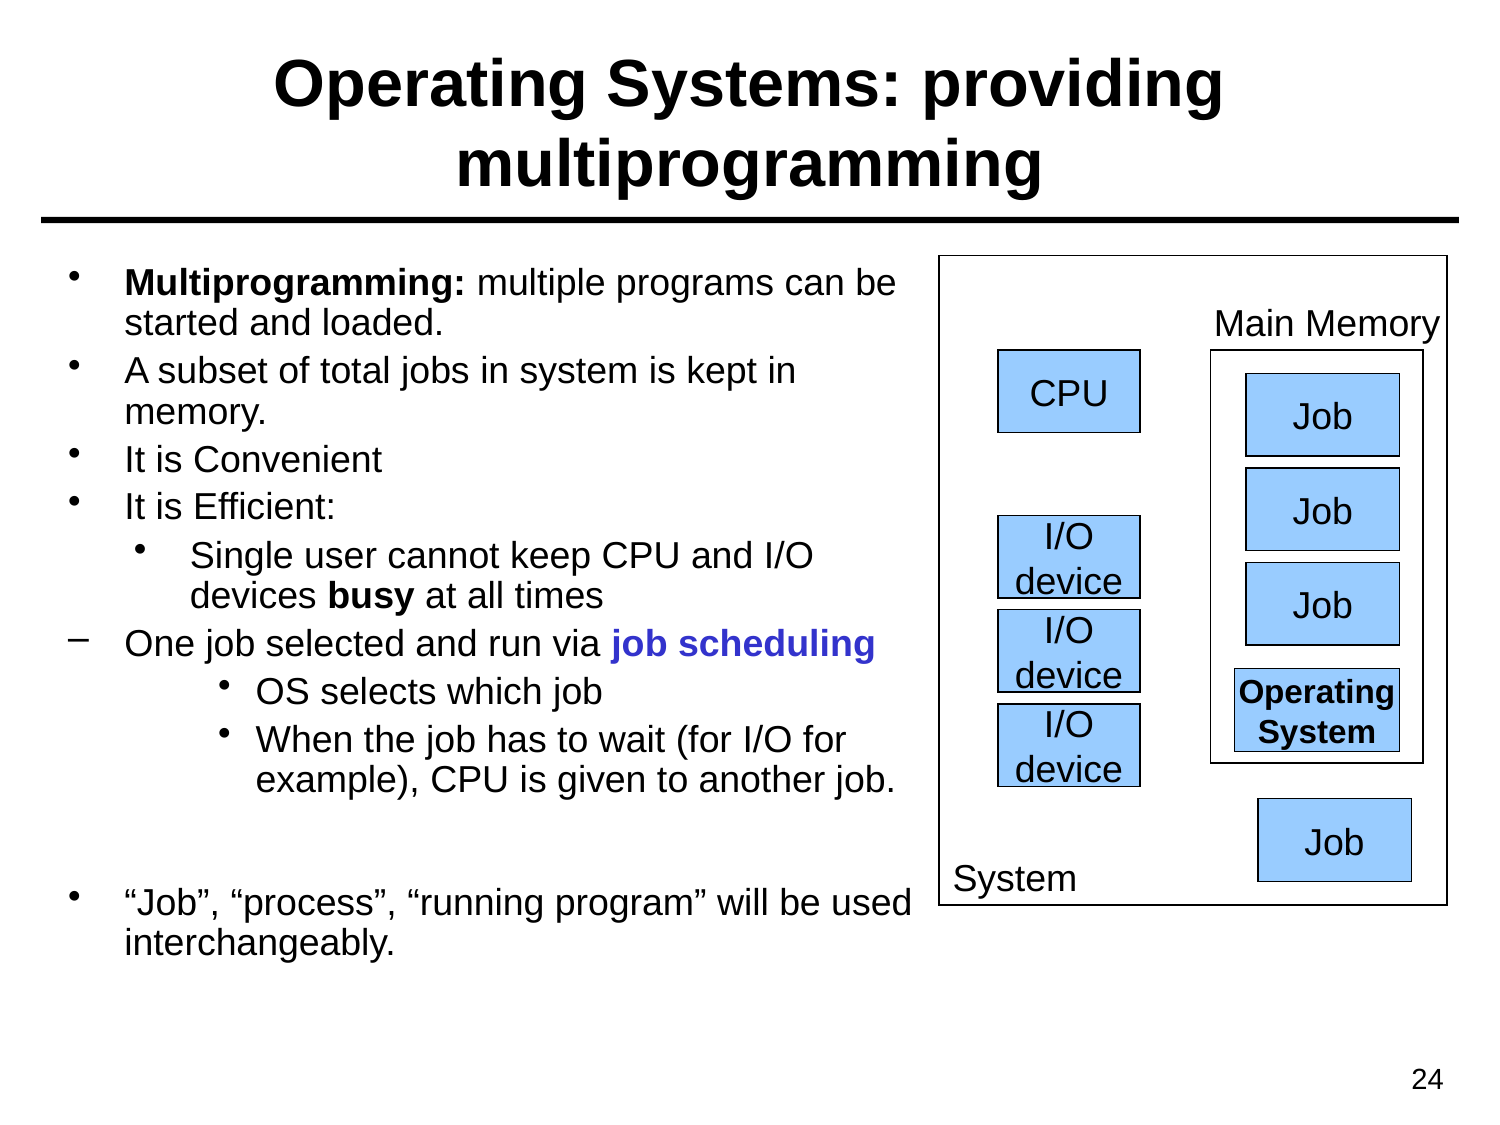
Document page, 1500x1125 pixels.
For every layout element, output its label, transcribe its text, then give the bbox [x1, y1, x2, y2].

list Multiprogramming: multiple programs can be started and loaded. A subset of total jobs in system is kept in memory. It is Convenient It is Efficient: Single user cannot keep CPU and I/O devices busy at all times One job selected and run via job scheduling OS selects which job When the job has to wait (for I/O for example), CPU is given to another job. “Job”, “process”, “running program” will be used interchangeably. [53, 255, 951, 1024]
text_box I/O device [998, 704, 1140, 787]
text_box [939, 255, 1447, 905]
text_box I/O device [998, 609, 1140, 693]
slide_number 24 [1302, 1053, 1459, 1104]
text_box CPU [998, 349, 1140, 433]
text_box I/O device [998, 515, 1140, 598]
text_box Operating System [1234, 668, 1400, 752]
text_box System [937, 846, 1093, 907]
text_box Job [1257, 798, 1412, 882]
text_box Main Memory [1447, 290, 1456, 352]
title Operating Systems: providing multiprogramming [53, 26, 1447, 214]
